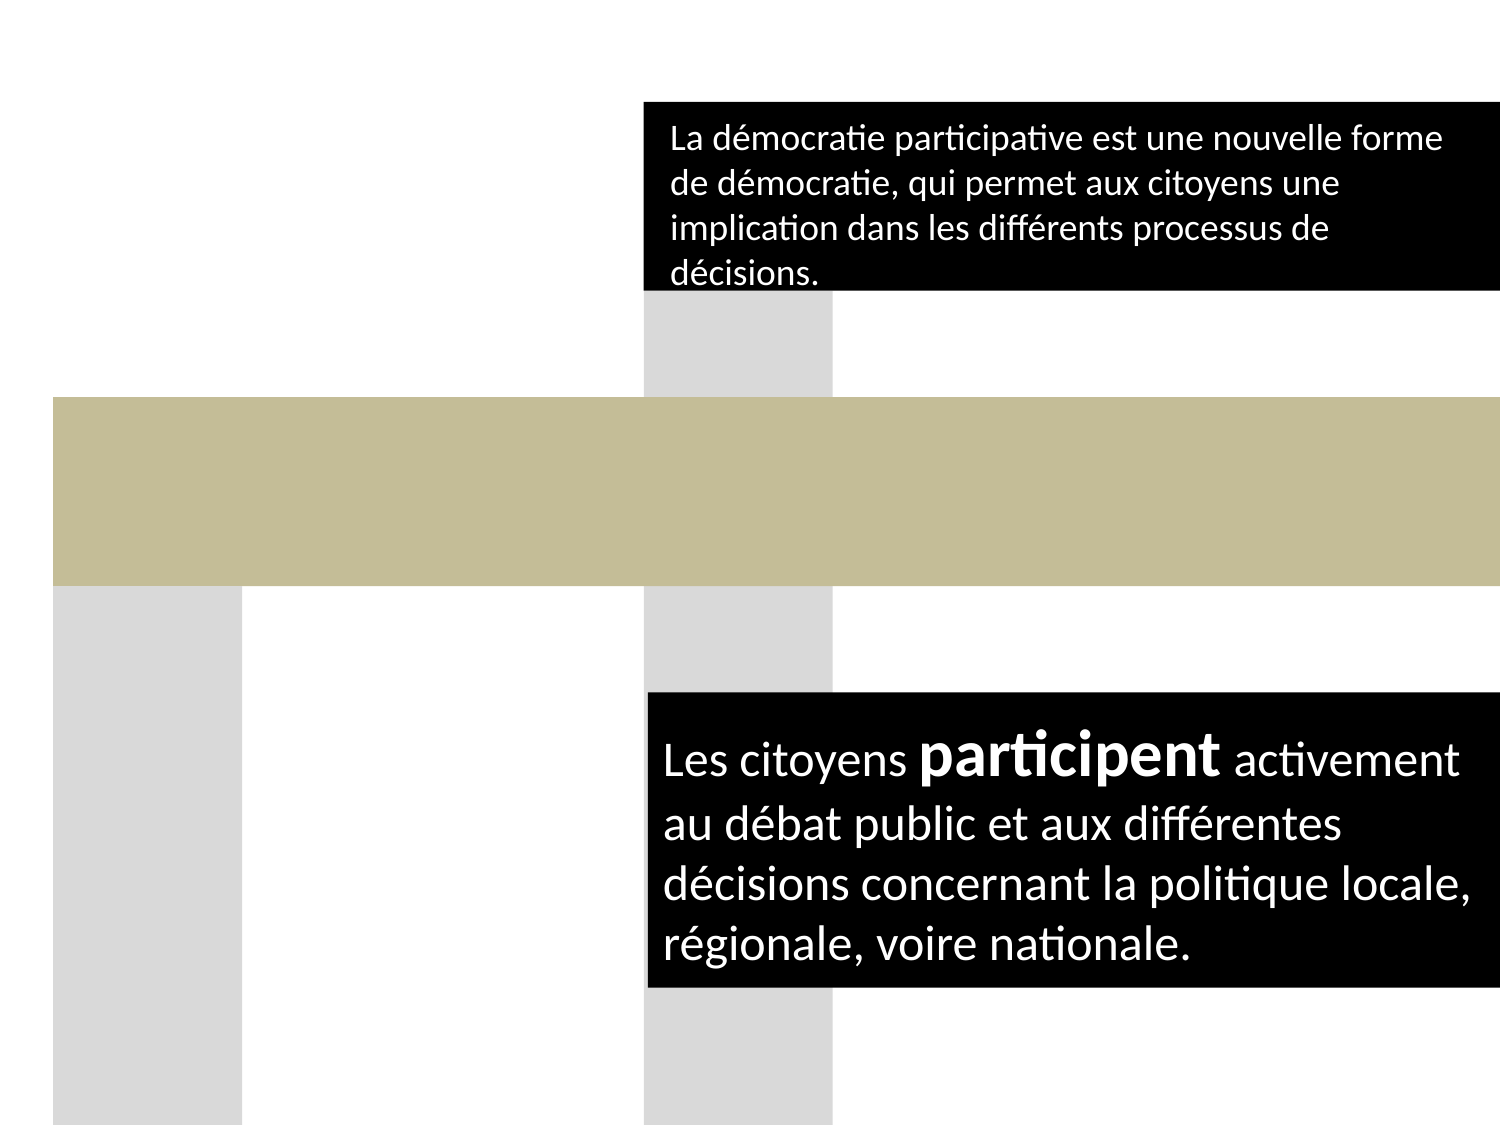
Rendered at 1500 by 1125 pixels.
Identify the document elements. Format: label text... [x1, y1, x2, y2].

text_box La démocratie participative est une nouvelle forme de démocratie, qui permet aux citoyens une implication dans les différents processus de décisions. [655, 105, 1500, 301]
text_box [51, 584, 244, 1125]
title Les citoyens participent activement au débat public et aux différentes décisions concernant la politique locale, régionale, voire nationale. [647, 692, 1500, 988]
text_box [51, 395, 1500, 588]
text_box [642, 588, 835, 1125]
text_box [642, 100, 1500, 293]
text_box [642, 293, 835, 395]
